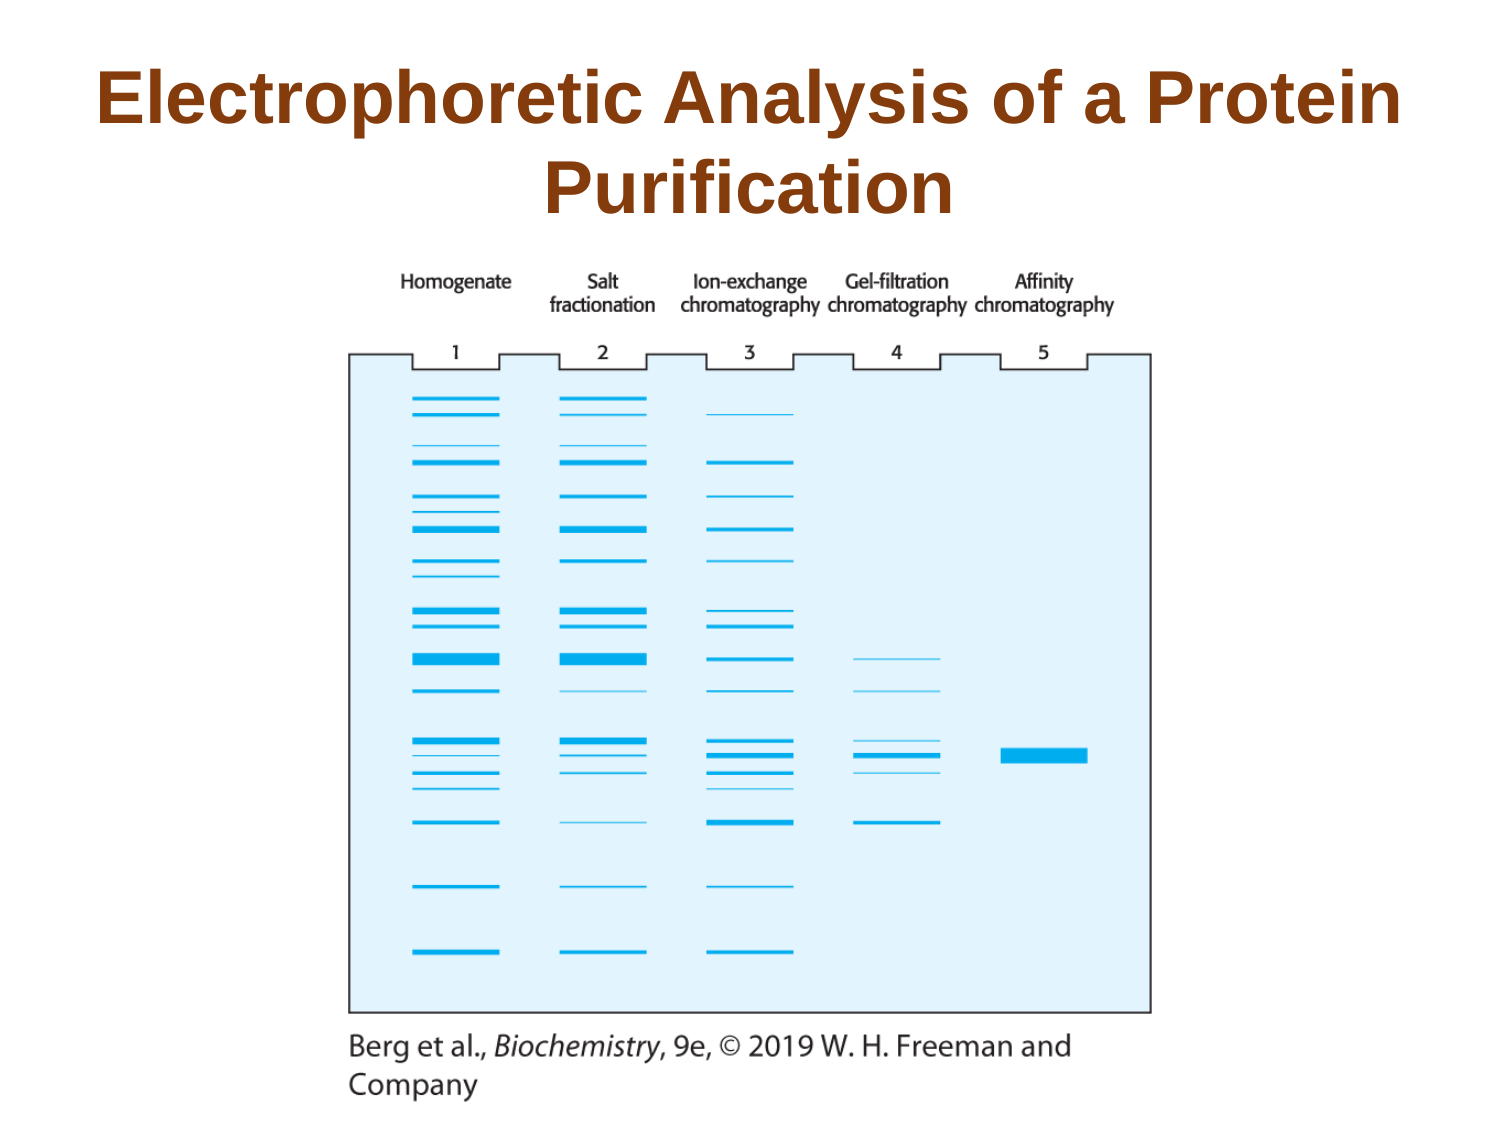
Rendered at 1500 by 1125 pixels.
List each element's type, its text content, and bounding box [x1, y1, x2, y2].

picture [345, 268, 1155, 1106]
title Electrophoretic Analysis of a Protein Purification [75, 45, 1425, 233]
